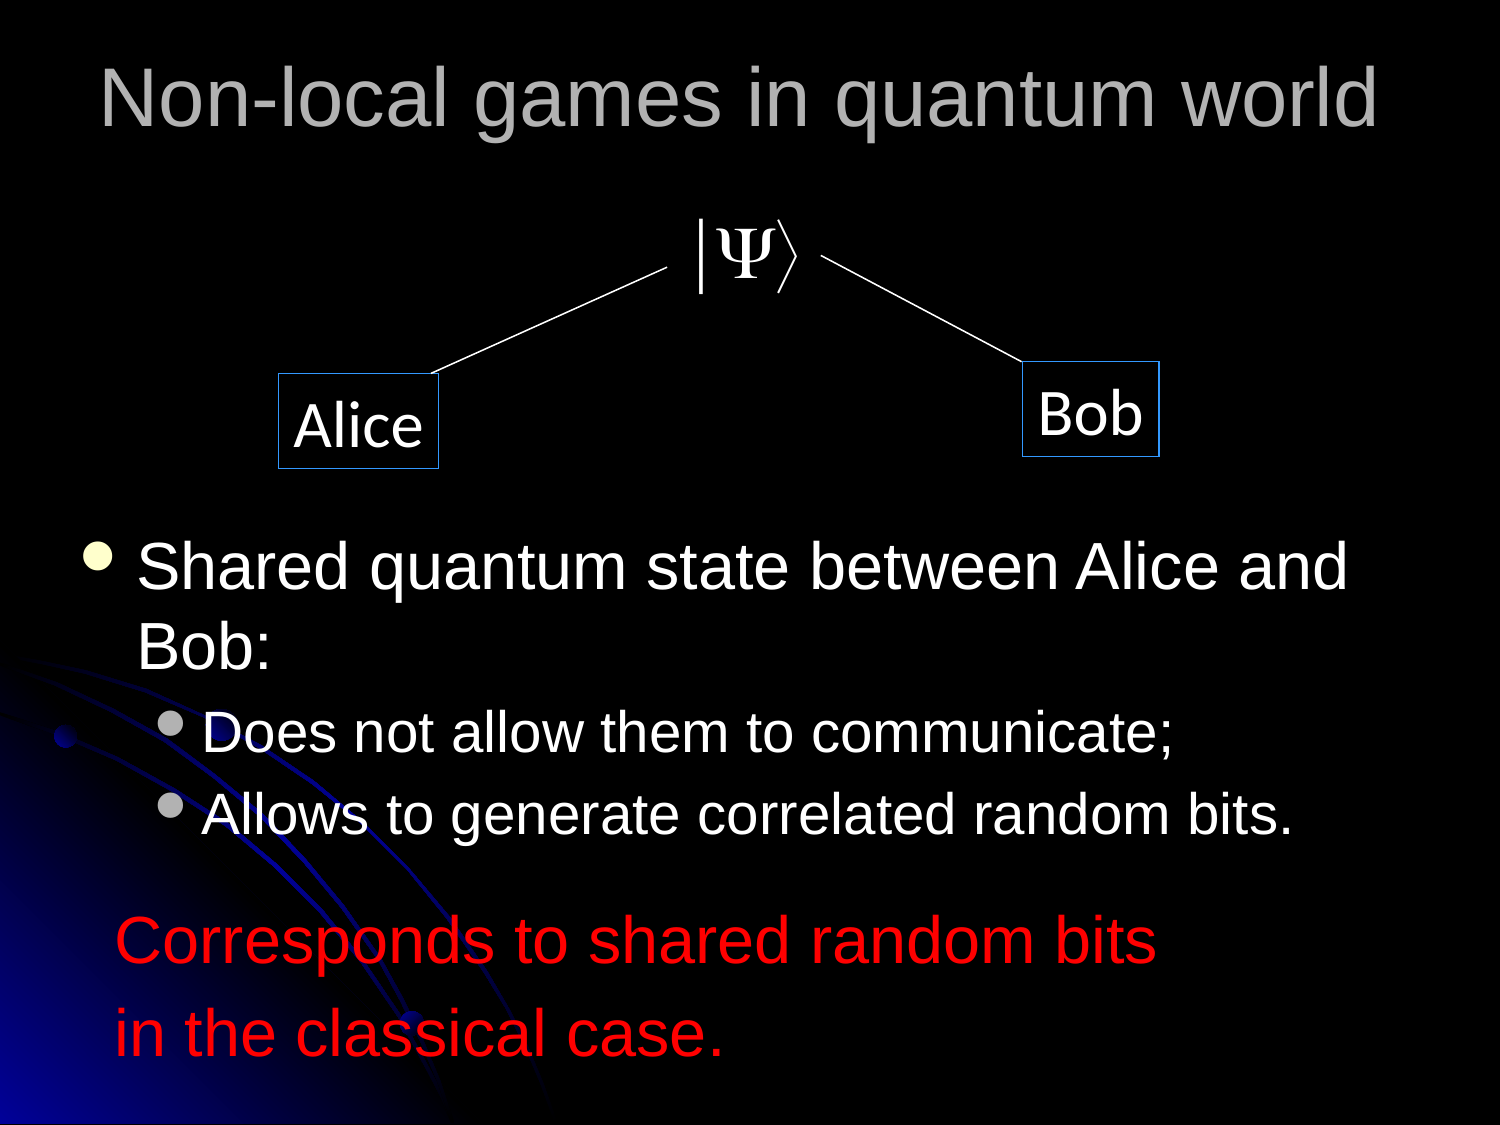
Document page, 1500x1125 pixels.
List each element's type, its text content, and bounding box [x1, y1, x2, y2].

list Shared quantum state between Alice and Bob: Does not allow them to communicate; Allows to generate correlated random bits. [64, 515, 1416, 894]
text_box Alice [278, 373, 439, 469]
text_box Corresponds to shared random bits in the classical case. [99, 889, 1193, 1125]
title Non-local games in quantum world [64, 0, 1416, 188]
text_box Bob [1022, 361, 1159, 457]
text_box  [672, 196, 816, 302]
